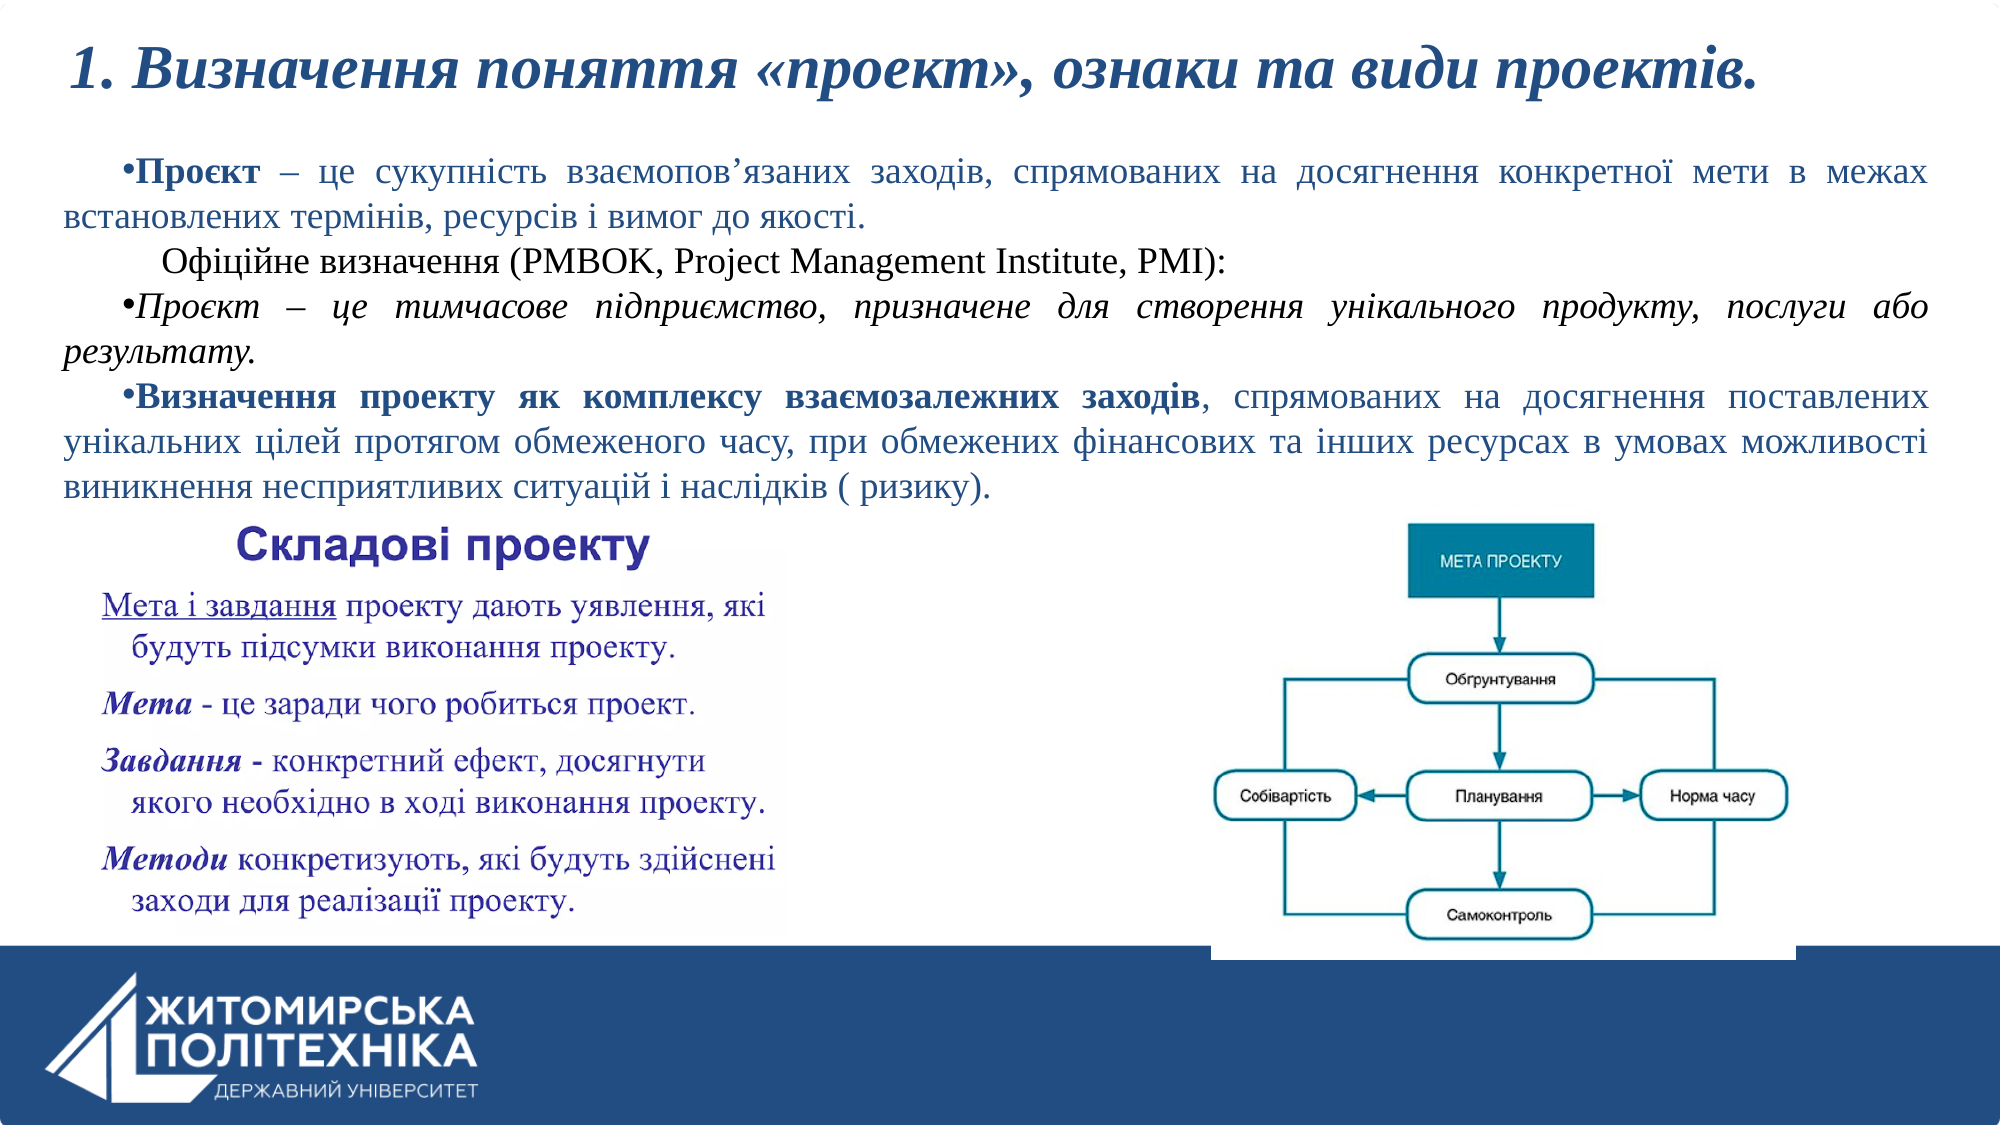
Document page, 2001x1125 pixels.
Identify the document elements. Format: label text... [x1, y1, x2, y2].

picture [0, 3, 2000, 1125]
list Проєкт – це сукупність взаємопов’язаних заходів, спрямованих на досягнення конкретної мети в межах встановлених термінів, ресурсів і вимог до якості. 📌 Офіційне визначення (PMBOK, Project Management Institute, PMI): Проєкт – це тимчасове підприємство, призначене для створення унікального продукту, послуги або результату. Визначення проекту як комплексу взаємозалежних заходів, спрямованих на досягнення поставлених унікальних цілей протягом обмеженого часу, при обмежених фінансових та інших ресурсах в умовах можливості виникнення несприятливих ситуацій і наслідків ( ризику). [48, 138, 1945, 947]
title 1. Визначення поняття «проект», ознаки та види проектів. [54, 31, 1945, 138]
